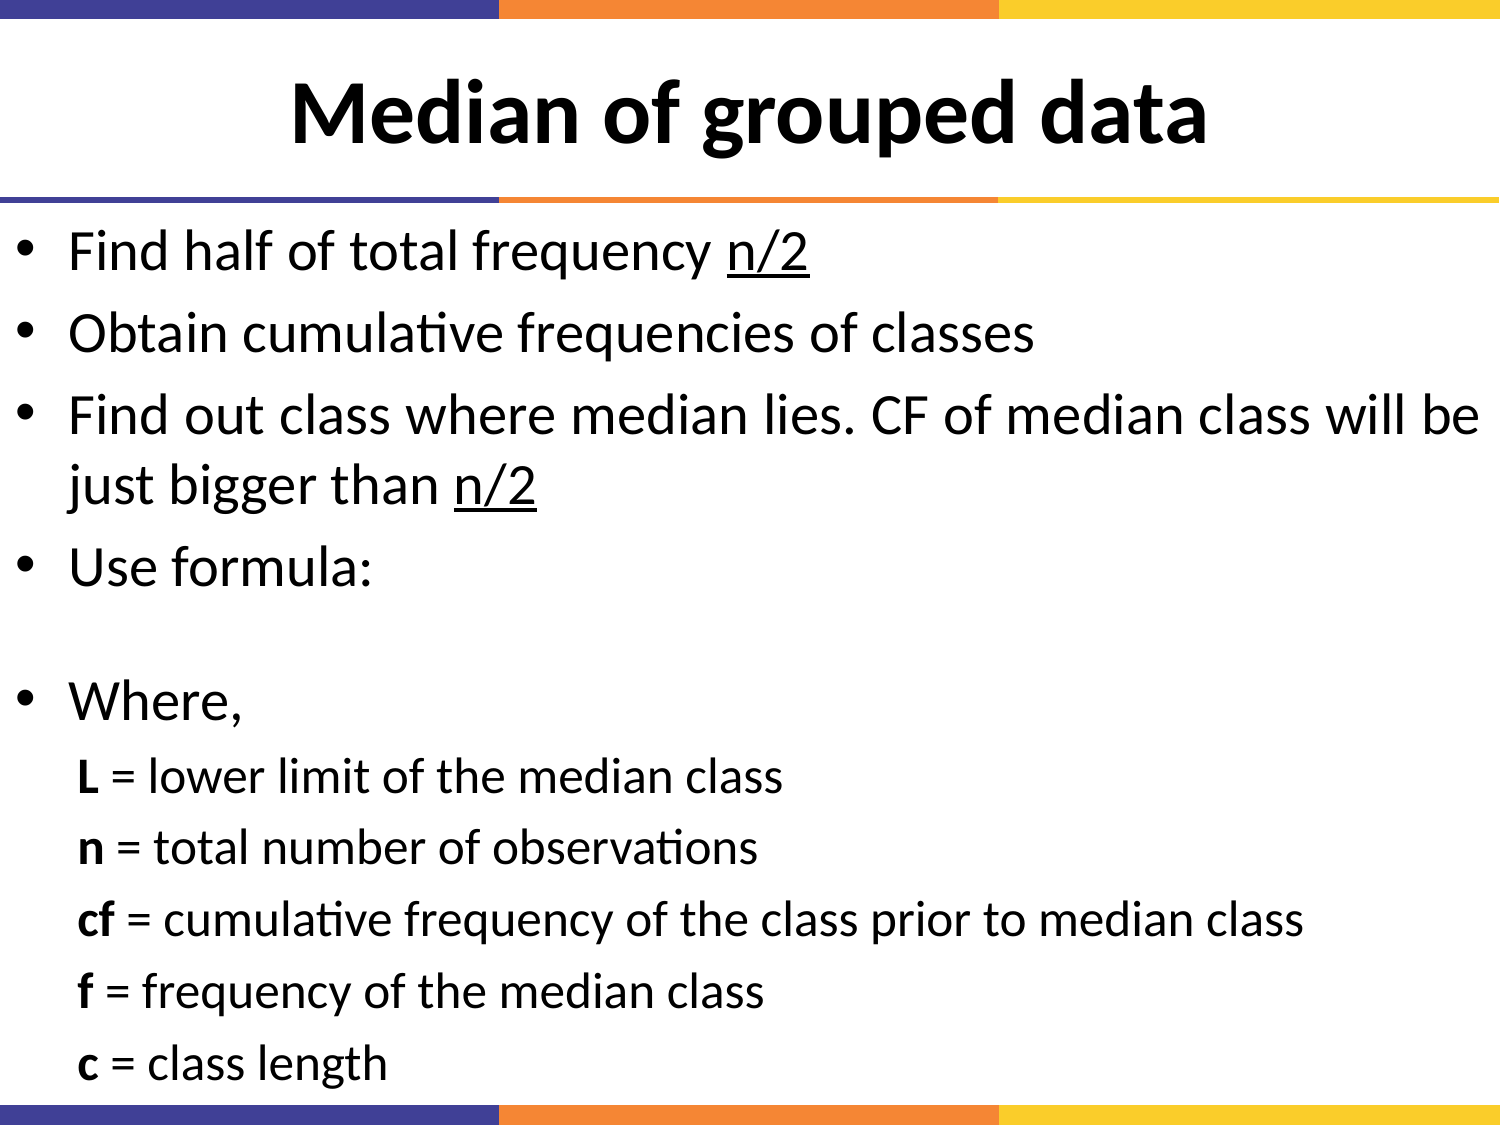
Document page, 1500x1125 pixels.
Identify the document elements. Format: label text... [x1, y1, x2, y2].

title Median of grouped data [0, 20, 1500, 195]
